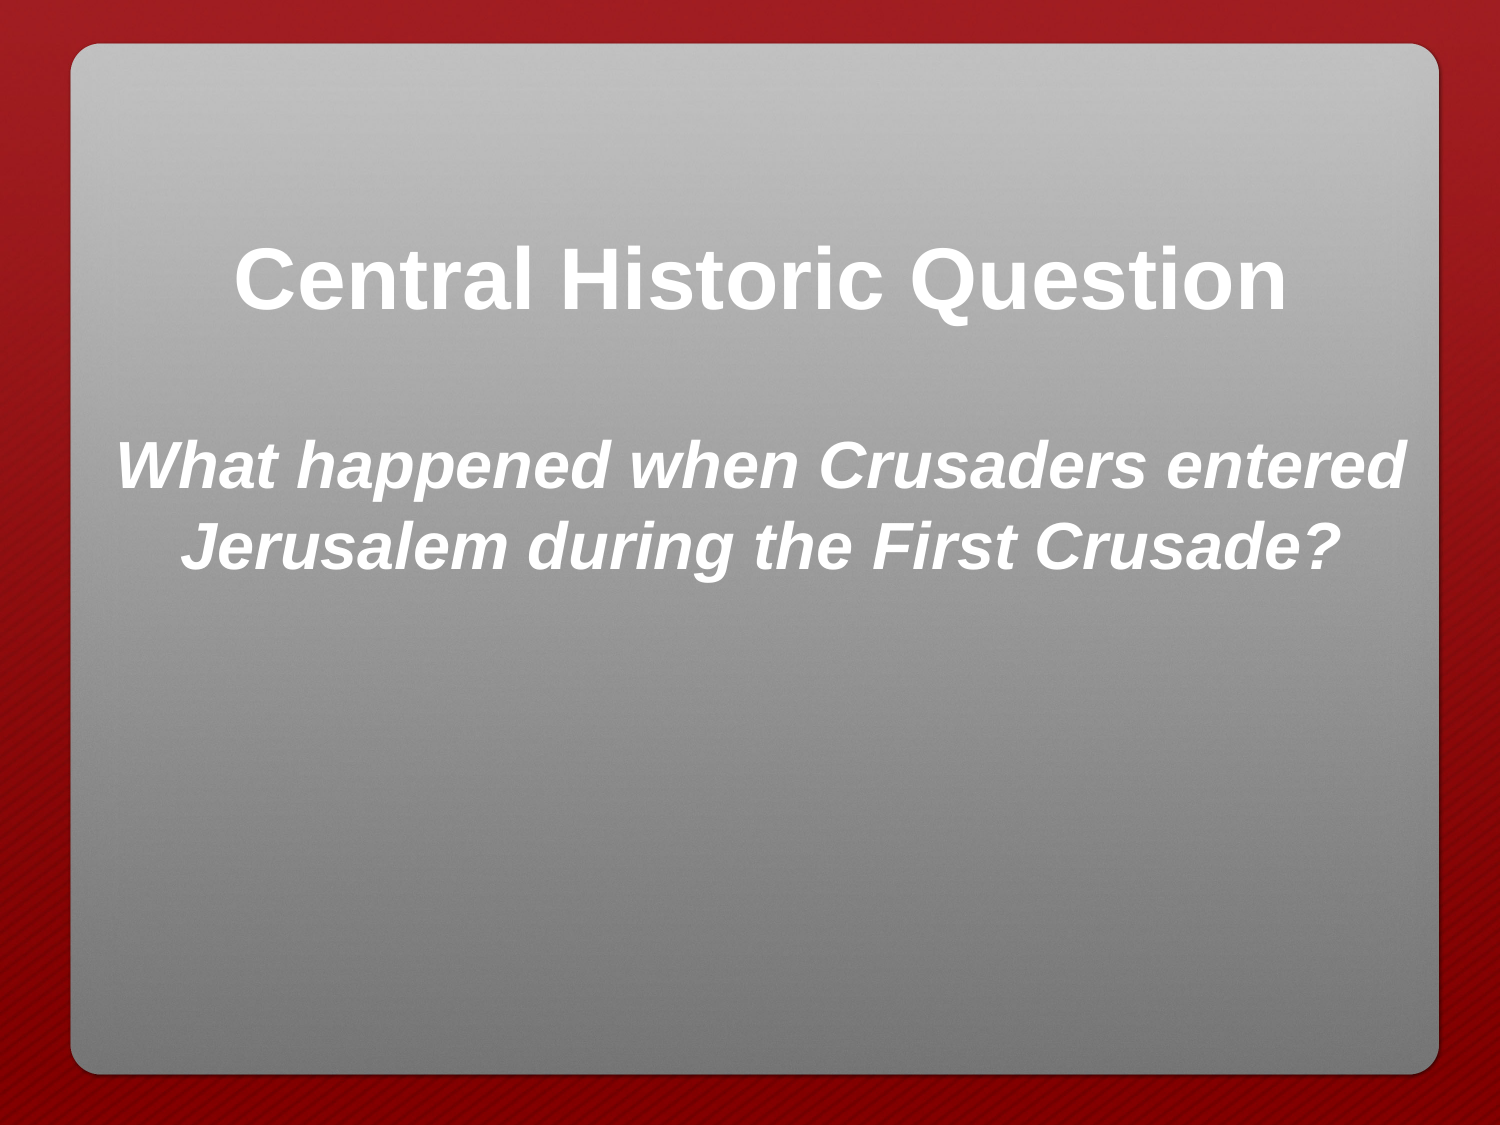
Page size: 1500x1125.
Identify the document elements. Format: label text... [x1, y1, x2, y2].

list Central Historic Question What happened when Crusaders entered Jerusalem during the First Crusade? [82, 214, 1441, 688]
picture [0, 0, 1500, 1125]
